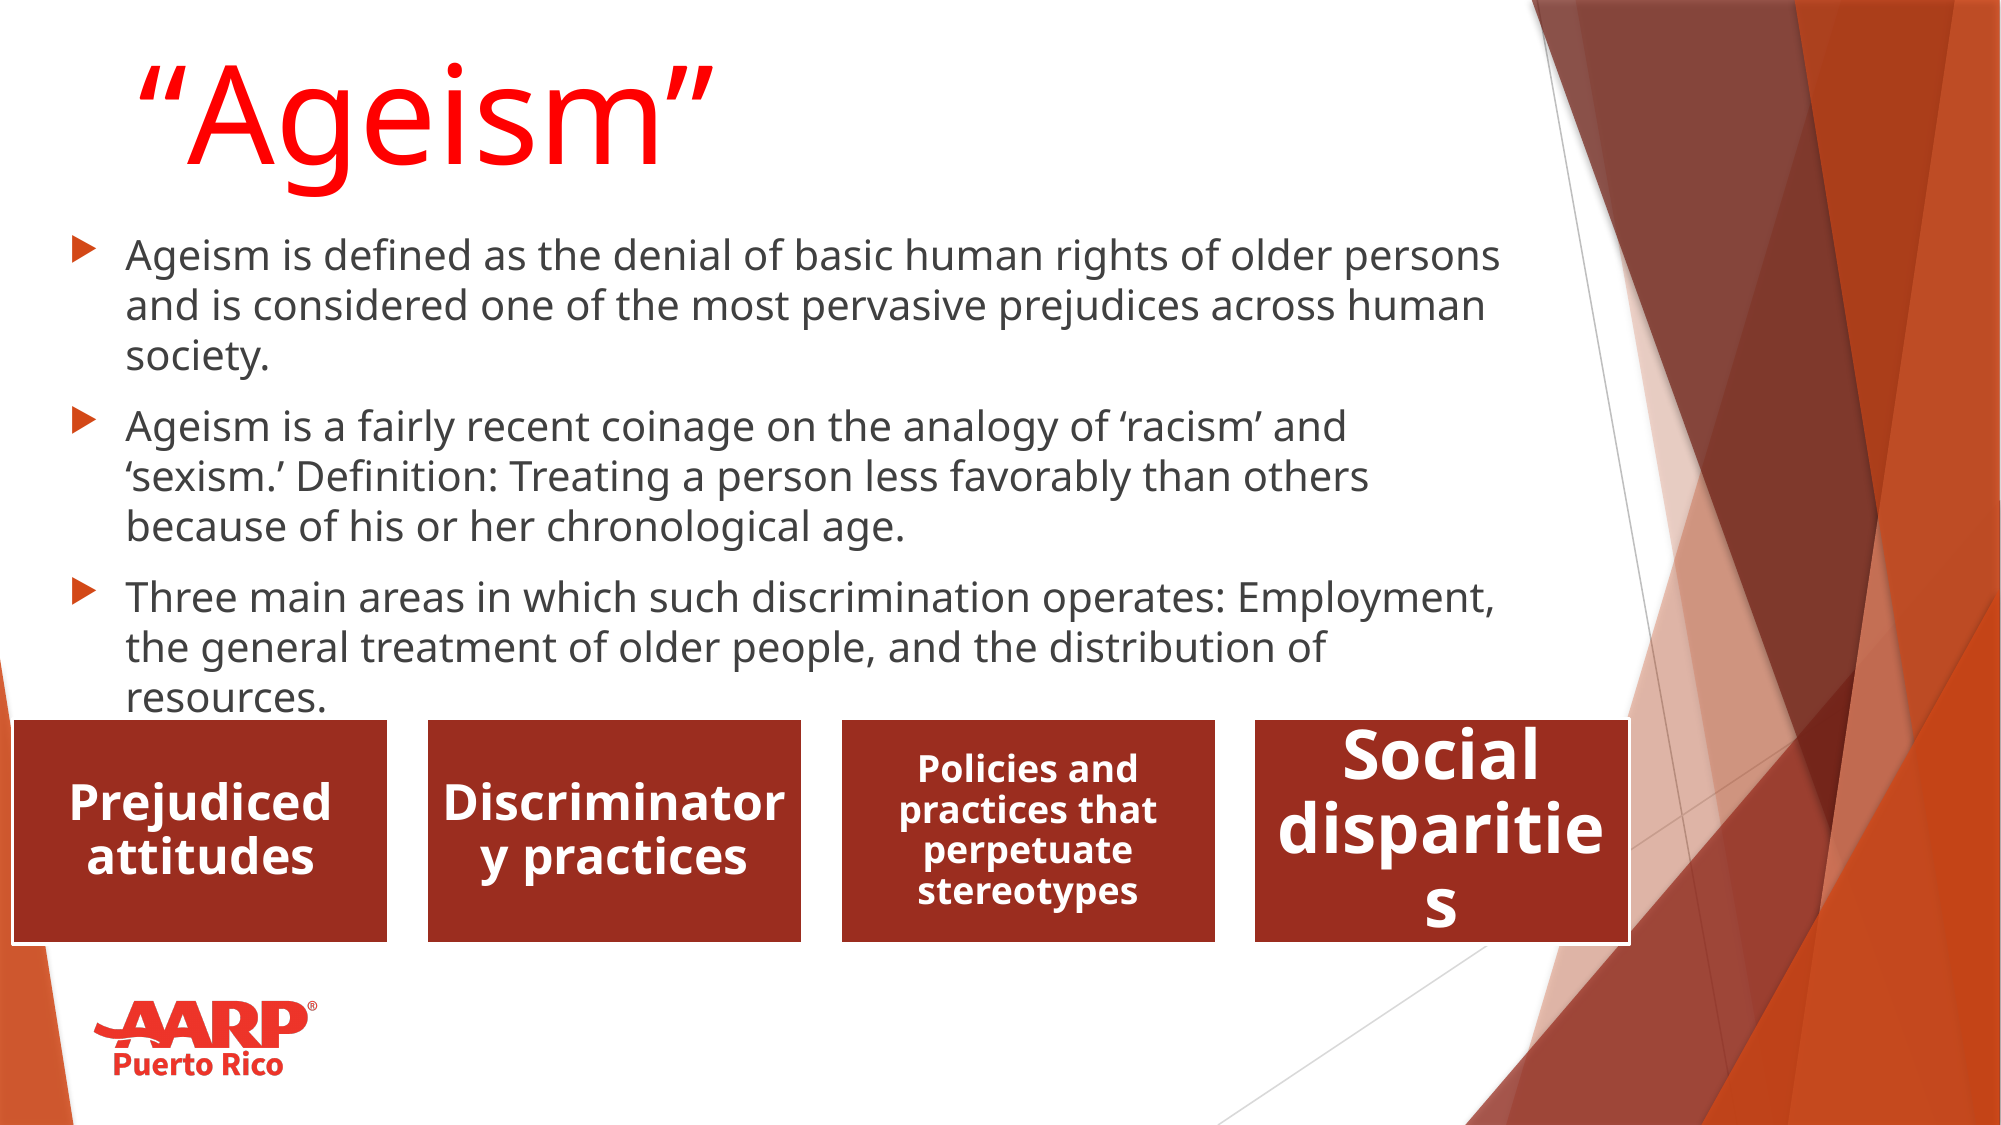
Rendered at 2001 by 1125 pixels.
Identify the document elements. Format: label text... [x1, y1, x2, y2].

picture [93, 999, 374, 1084]
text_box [11, 634, 1631, 1028]
title “Ageism” [123, 19, 1216, 181]
list Ageism is defined as the denial of basic human rights of older persons and is considered one of the most pervasive prejudices across human society. Ageism is a fairly recent coinage on the analogy of ‘racism’ and ‘sexism.’ Definition: Treating a person less favorably than others because of his or her chronological age. Three main areas in which such discrimination operates: Employment, the general treatment of older people, and the distribution of resources. [54, 221, 1521, 633]
